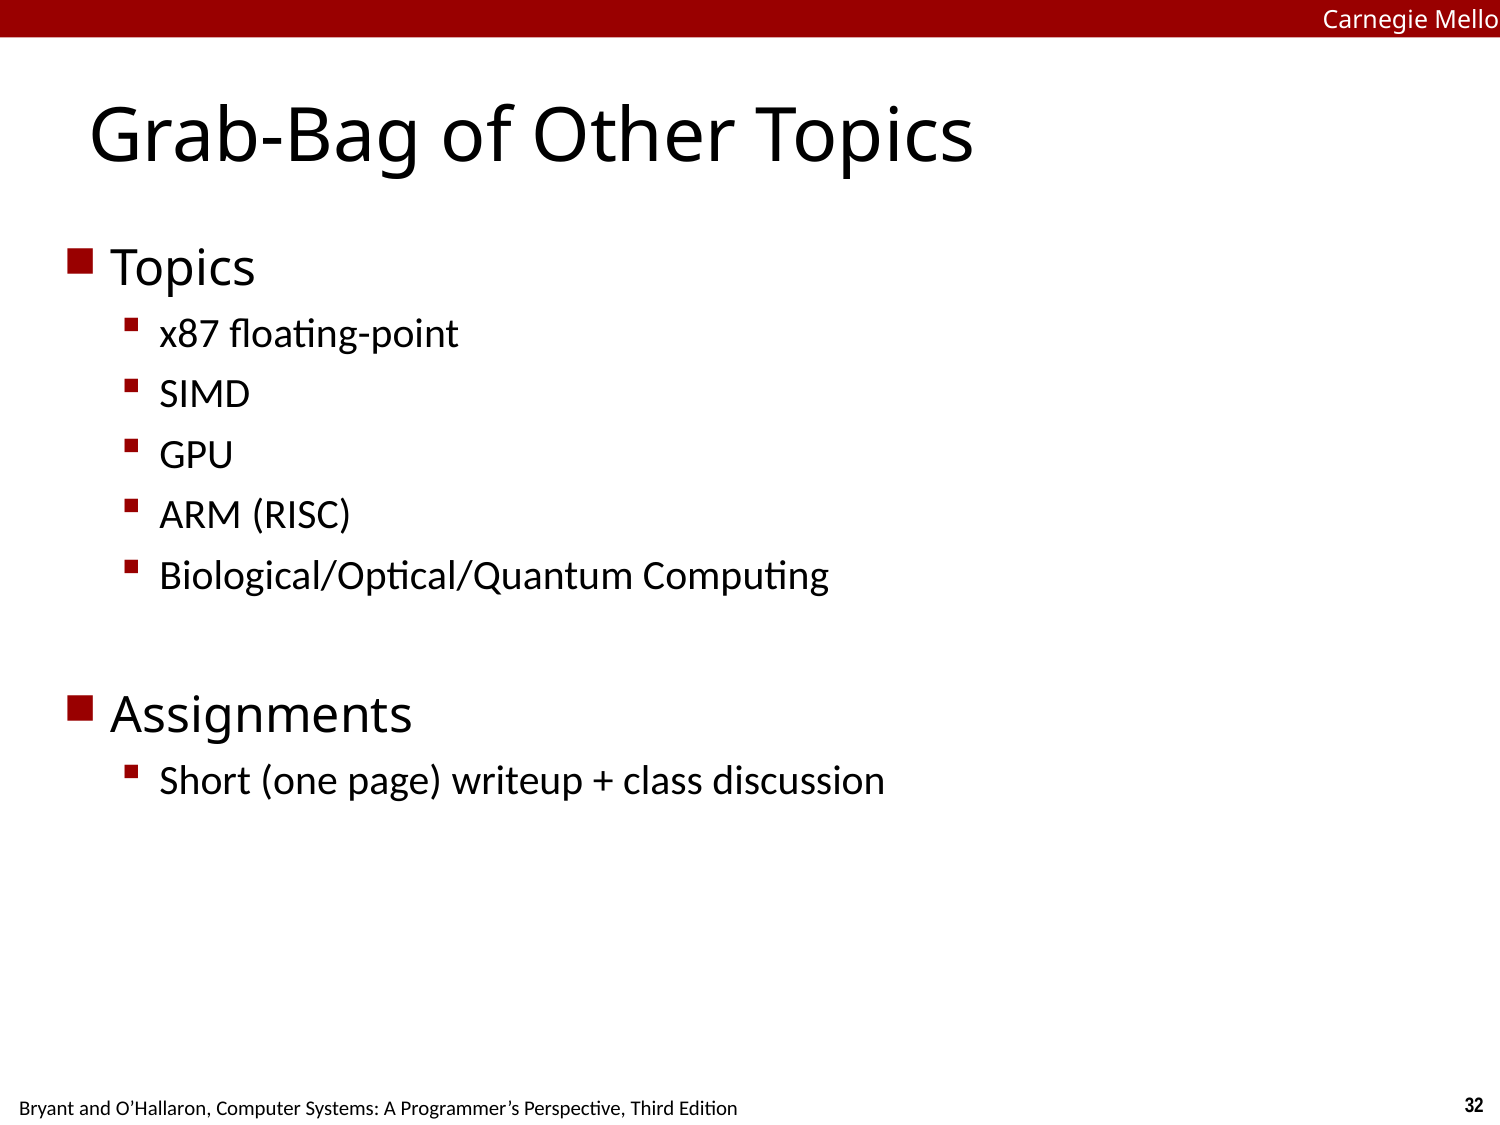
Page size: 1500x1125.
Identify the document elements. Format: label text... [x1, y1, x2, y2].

title Grab-Bag of Other Topics [62, 41, 1438, 222]
text_box Carnegie Mellon [1322, 3, 1500, 33]
list Topics x87 floating-point SIMD GPU ARM (RISC) Biological/Optical/Quantum Computing Assignments Short (one page) writeup + class discussion [62, 228, 1438, 1122]
text_box [0, 0, 1500, 38]
